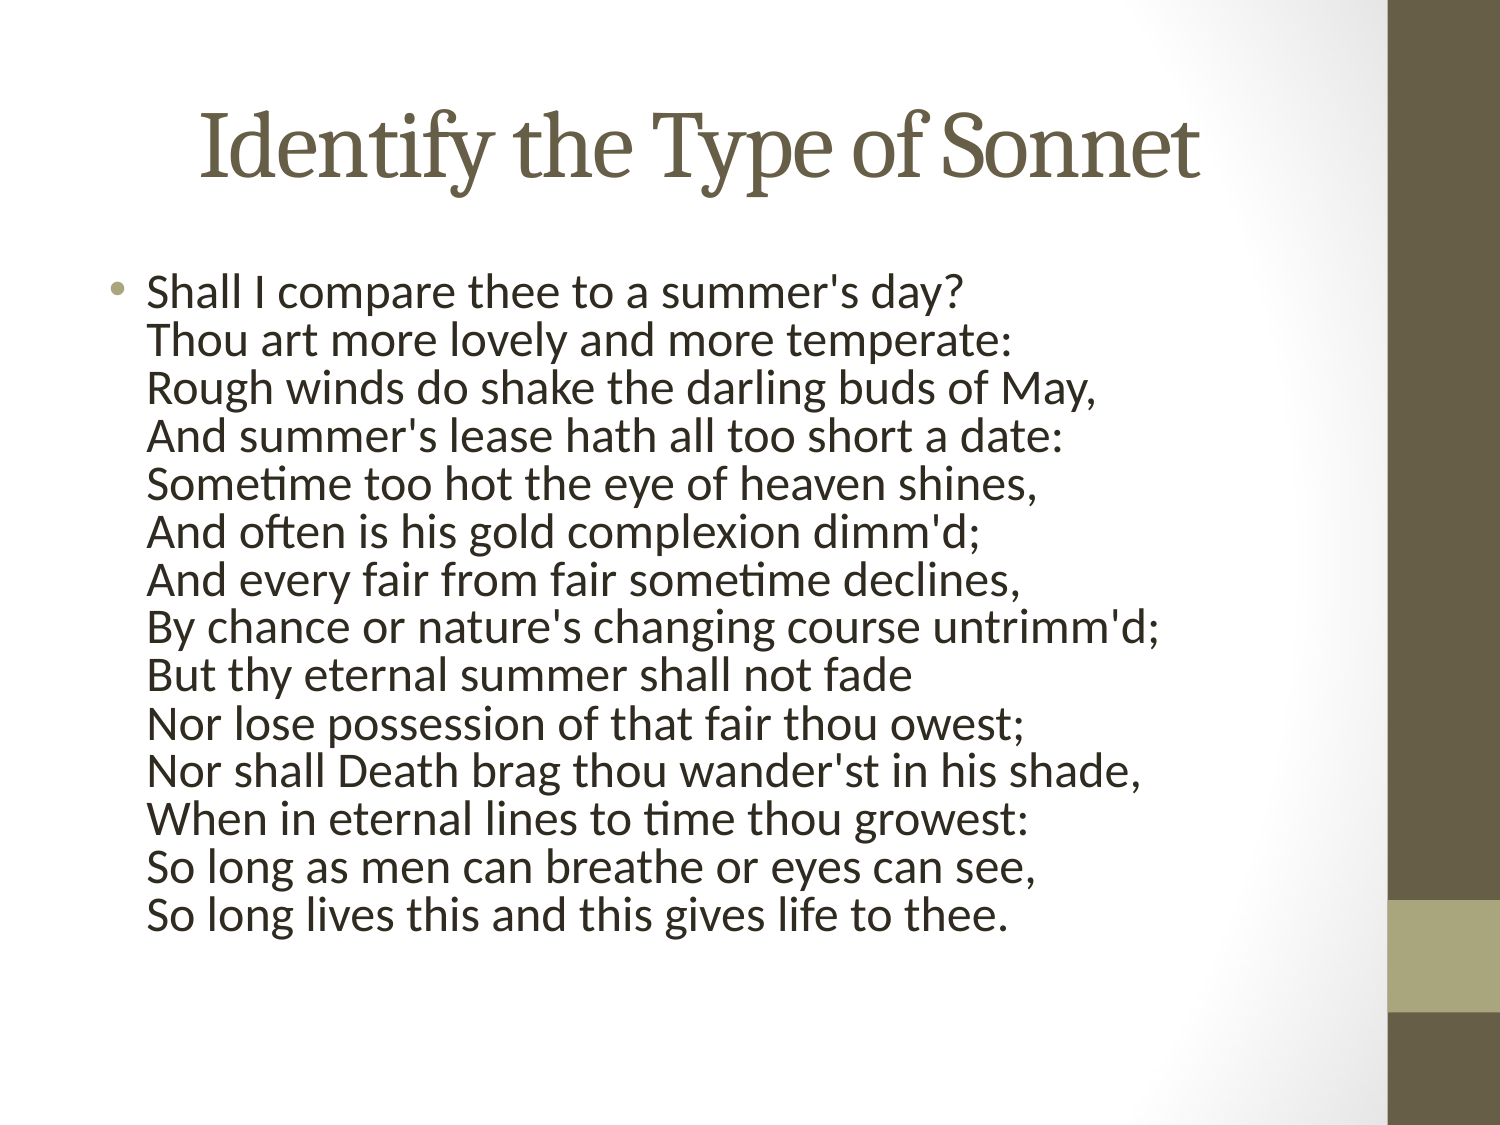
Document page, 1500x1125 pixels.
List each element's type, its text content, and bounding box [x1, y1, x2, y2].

title Identify the Type of Sonnet [75, 45, 1325, 233]
list Shall I compare thee to a summer's day? Thou art more lovely and more temperate: Rough winds do shake the darling buds of May, And summer's lease hath all too short a date: Sometime too hot the eye of heaven shines, And often is his gold complexion dimm'd; And every fair from fair sometime declines, By chance or nature's changing course untrimm'd; But thy eternal summer shall not fade Nor lose possession of that fair thou owest; Nor shall Death brag thou wander'st in his shade, When in eternal lines to time thou growest: So long as men can breathe or eyes can see, So long lives this and this gives life to thee. [75, 262, 1500, 1006]
picture [0, 0, 1387, 1125]
